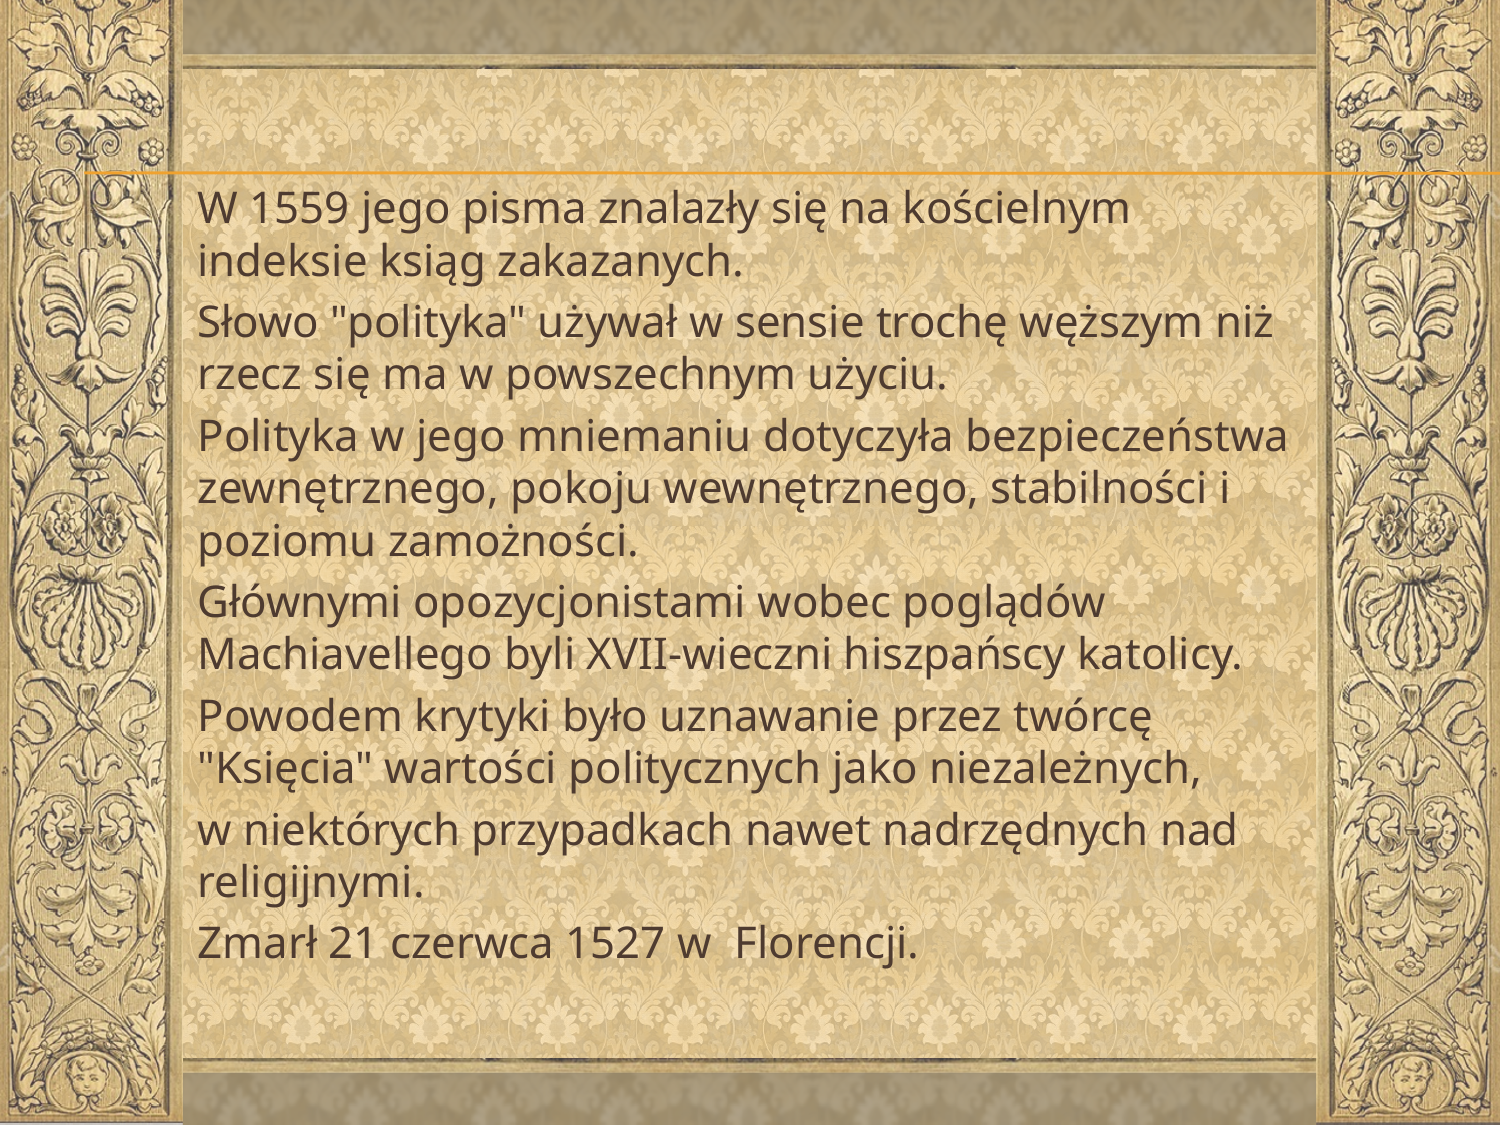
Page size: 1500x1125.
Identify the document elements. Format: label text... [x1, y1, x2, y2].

picture [0, 0, 1500, 1125]
list W 1559 jego pisma znalazły się na kościelnym indeksie ksiąg zakazanych. Słowo "polityka" używał w sensie trochę węższym niż rzecz się ma w powszechnym użyciu. Polityka w jego mniemaniu dotyczyła bezpieczeństwa zewnętrznego, pokoju wewnętrznego, stabilności i poziomu zamożności. Głównymi opozycjonistami wobec poglądów Machiavellego byli XVII-wieczni hiszpańscy katolicy. Powodem krytyki było uznawanie przez twórcę "Księcia" wartości politycznych jako niezależnych, w niektórych przypadkach nawet nadrzędnych nad religijnymi. Zmarł 21 czerwca 1527 w Florencji. [183, 172, 1317, 1059]
